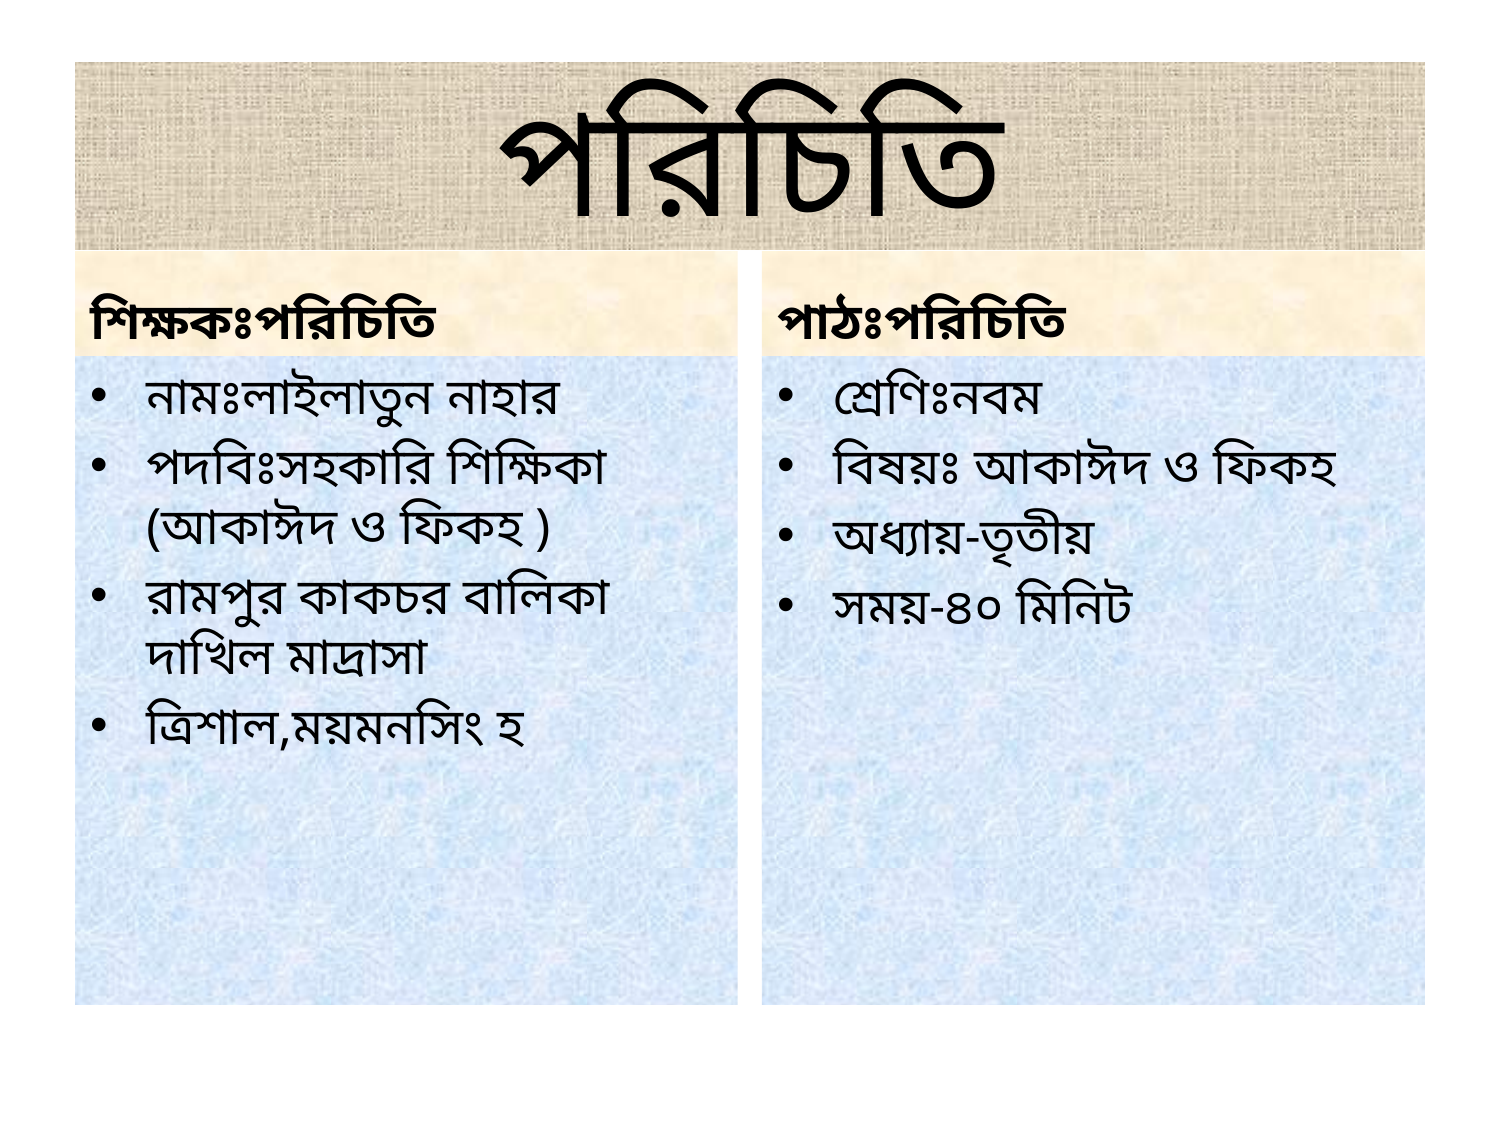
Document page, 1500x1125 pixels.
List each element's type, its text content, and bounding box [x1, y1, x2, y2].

title পরিচিতি [75, 62, 1425, 250]
list পাঠঃপরিচিতি [761, 251, 1425, 356]
list শ্রেণিঃনবম বিষয়ঃ আকাঈদ ও ফিকহ অধ্যায়-তৃতীয় সময়-৪০ মিনিট [761, 356, 1425, 1005]
list নামঃলাইলাতুন নাহার পদবিঃসহকারি শিক্ষিকা (আকাঈদ ও ফিকহ ) রামপুর কাকচর বালিকা দাখিল মাদ্রাসা ত্রিশাল,ময়মনসিং হ [75, 356, 738, 1005]
list শিক্ষকঃপরিচিতি [75, 251, 738, 356]
